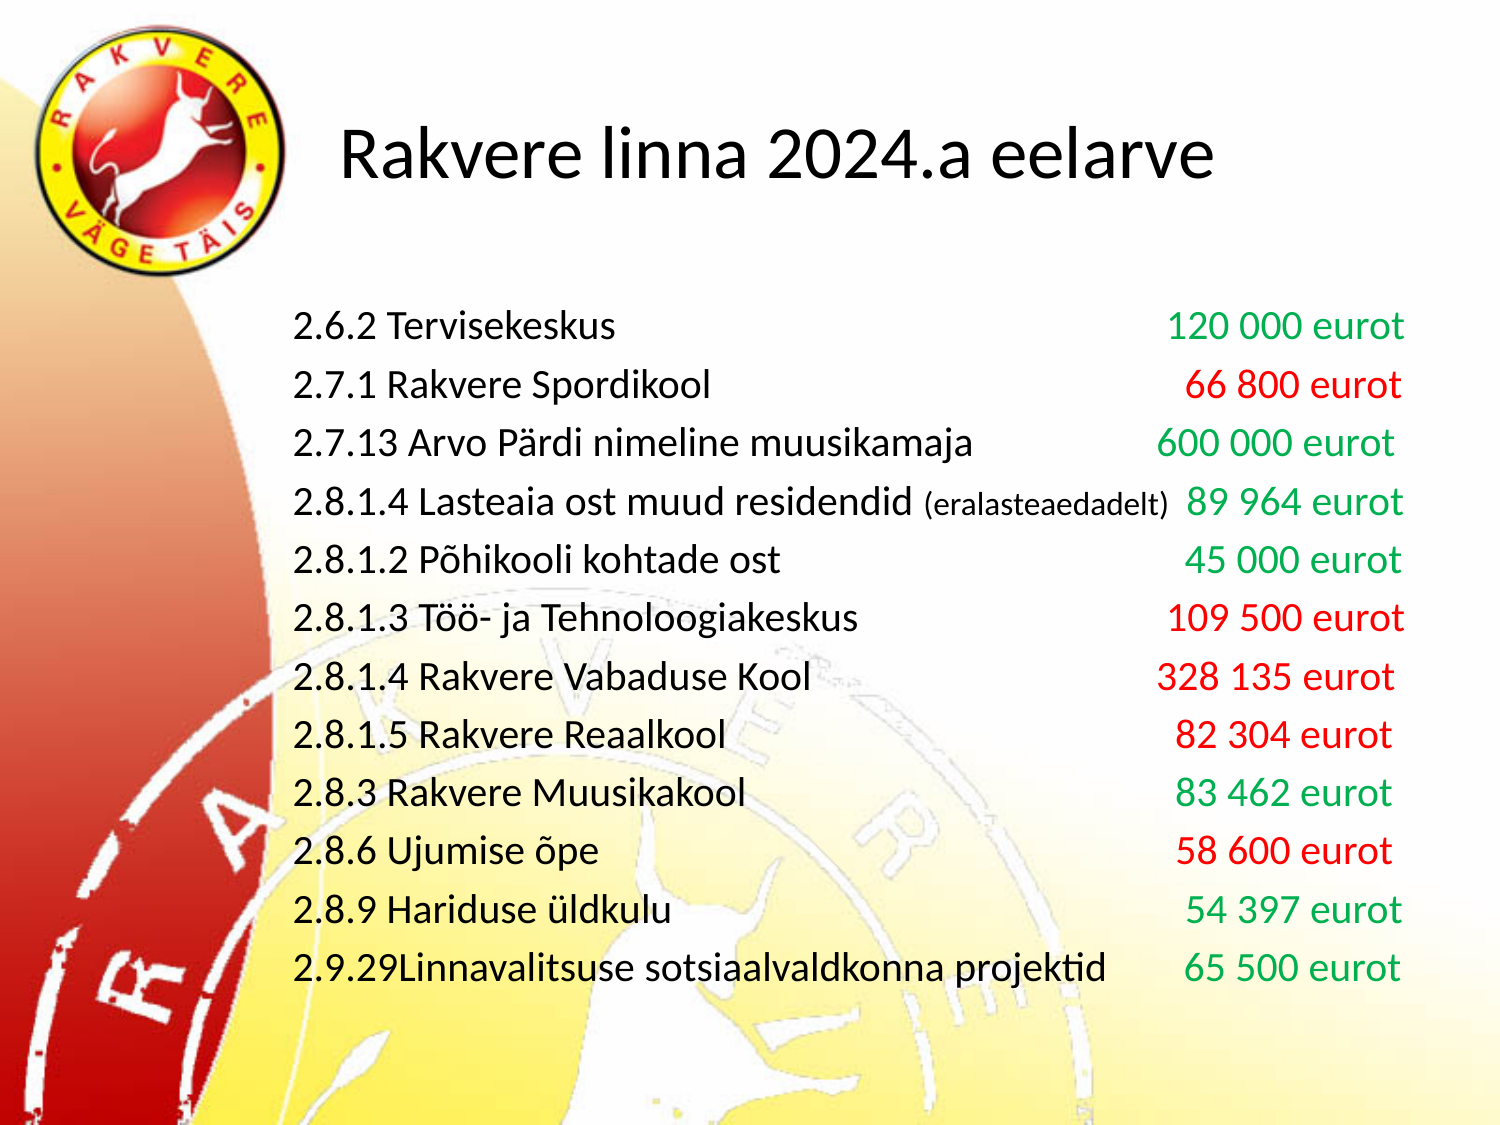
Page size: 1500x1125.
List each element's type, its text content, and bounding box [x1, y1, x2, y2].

list 2.6.2 Tervisekeskus 120 000 eurot 2.7.1 Rakvere Spordikool 66 800 eurot 2.7.13 Arvo Pärdi nimeline muusikamaja 600 000 eurot 2.8.1.4 Lasteaia ost muud residendid (eralasteaedadelt) 89 964 eurot 2.8.1.2 Põhikooli kohtade ost 45 000 eurot 2.8.1.3 Töö- ja Tehnoloogiakeskus 109 500 eurot 2.8.1.4 Rakvere Vabaduse Kool 328 135 eurot 2.8.1.5 Rakvere Reaalkool 82 304 eurot 2.8.3 Rakvere Muusikakool 83 462 eurot 2.8.6 Ujumise õpe 58 600 eurot 2.8.9 Hariduse üldkulu 54 397 eurot 2.9.29Linnavalitsuse sotsiaalvaldkonna projektid 65 500 eurot [277, 290, 1425, 1059]
title Rakvere linna 2024.a eelarve [324, 78, 1425, 220]
picture [0, 0, 1500, 1125]
